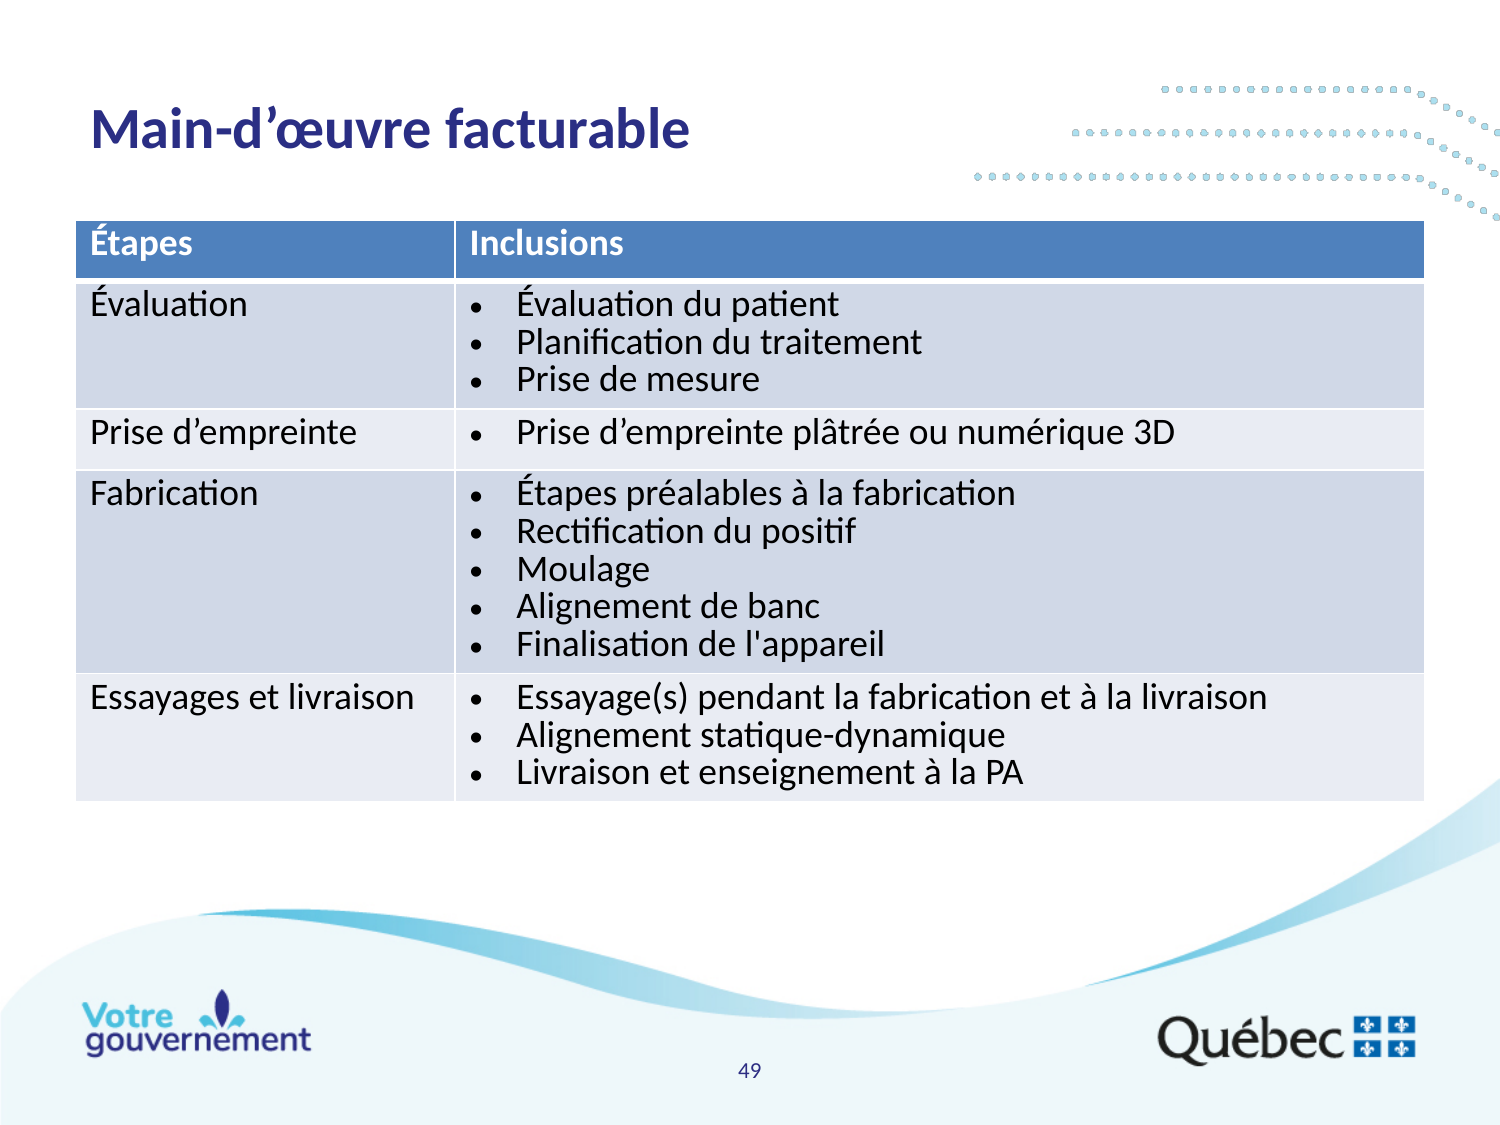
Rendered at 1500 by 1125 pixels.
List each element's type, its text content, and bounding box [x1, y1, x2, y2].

table_cell Étapes préalables à la fabrication Rectification du positif Moulage Alignement de banc Finalisation de l'appareil [456, 471, 1424, 673]
title Main-d’œuvre facturable [75, 66, 951, 185]
table_cell Prise d’empreinte plâtrée ou numérique 3D [456, 410, 1424, 469]
table_header Inclusions [456, 221, 1424, 278]
table_cell Essayage(s) pendant la fabrication et à la livraison Alignement statique-dynamique Livraison et enseignement à la PA [456, 674, 1424, 801]
table_header Étapes [76, 221, 454, 278]
table_cell Essayages et livraison [76, 674, 454, 801]
picture [0, 778, 1500, 1125]
table_cell Évaluation du patient Planification du traitement Prise de mesure [456, 284, 1424, 408]
table_cell Fabrication [76, 471, 454, 673]
table_cell Prise d’empreinte [76, 410, 454, 469]
picture [974, 85, 1500, 237]
table_cell Évaluation [76, 284, 454, 408]
